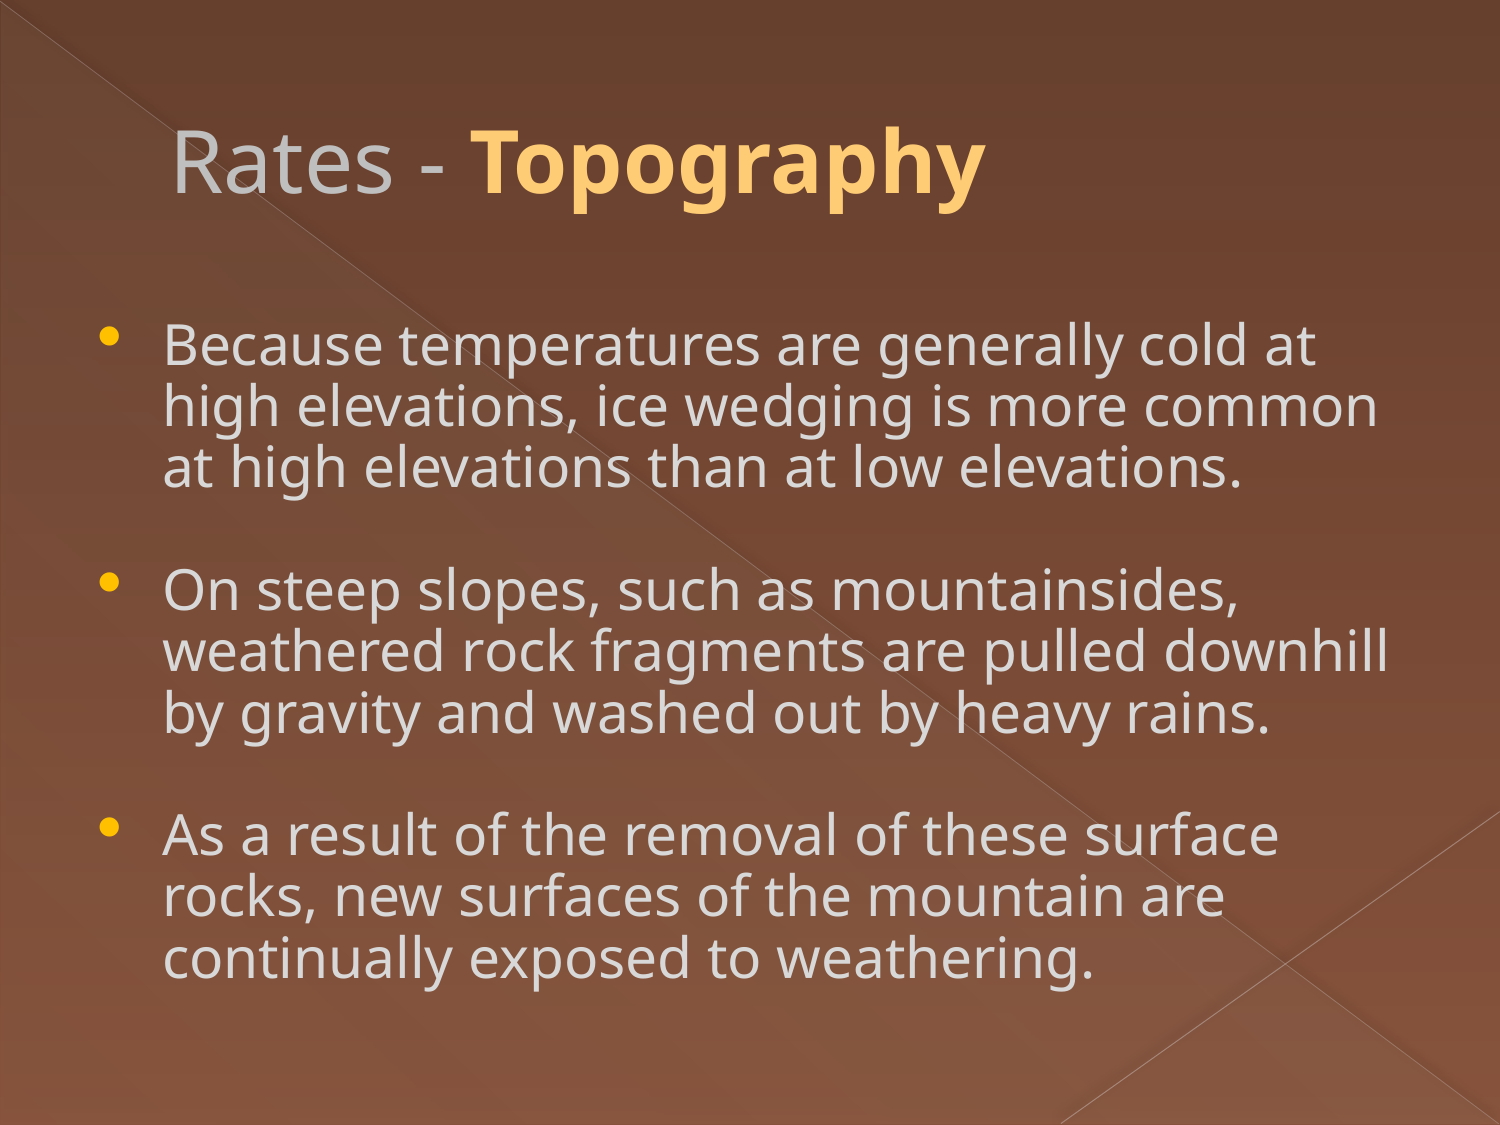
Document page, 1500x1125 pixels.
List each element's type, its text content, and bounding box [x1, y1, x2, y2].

list Because temperatures are generally cold at high elevations, ice wedging is more common at high elevations than at low elevations. On steep slopes, such as mountainsides, weathered rock fragments are pulled downhill by gravity and washed out by heavy rains. As a result of the removal of these surface rocks, new surfaces of the mountain are continually exposed to weathering. [75, 308, 1425, 1059]
title Rates - Topography [75, 43, 1425, 274]
